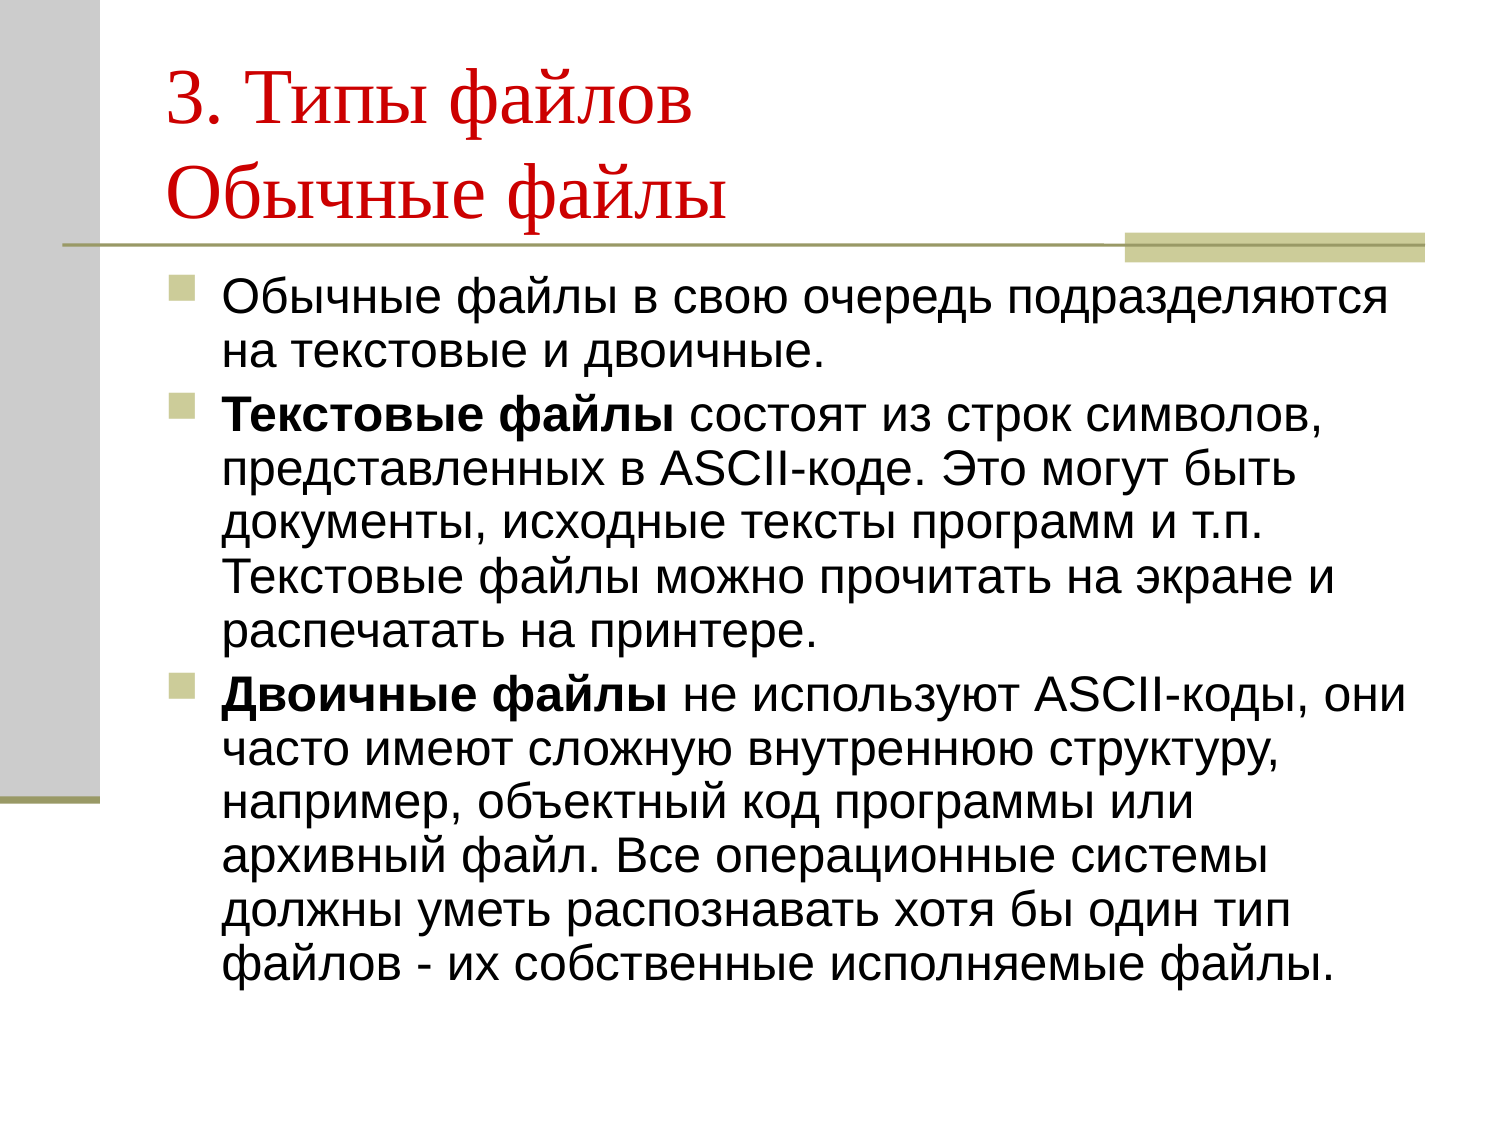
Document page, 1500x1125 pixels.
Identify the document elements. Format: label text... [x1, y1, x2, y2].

list Обычные файлы в свою очередь подразделяются на текстовые и двоичные. Текстовые файлы состоят из строк символов, представленных в ASCII-коде. Это могут быть документы, исходные тексты программ и т.п. Текстовые файлы можно прочитать на экране и распечатать на принтере. Двоичные файлы не используют ASCII-коды, они часто имеют сложную внутреннюю структуру, например, объектный код программы или архивный файл. Все операционные системы должны уметь распознавать хотя бы один тип файлов - их собственные исполняемые файлы. [150, 262, 1425, 1006]
title 3. Типы файлов Обычные файлы [150, 45, 1425, 234]
